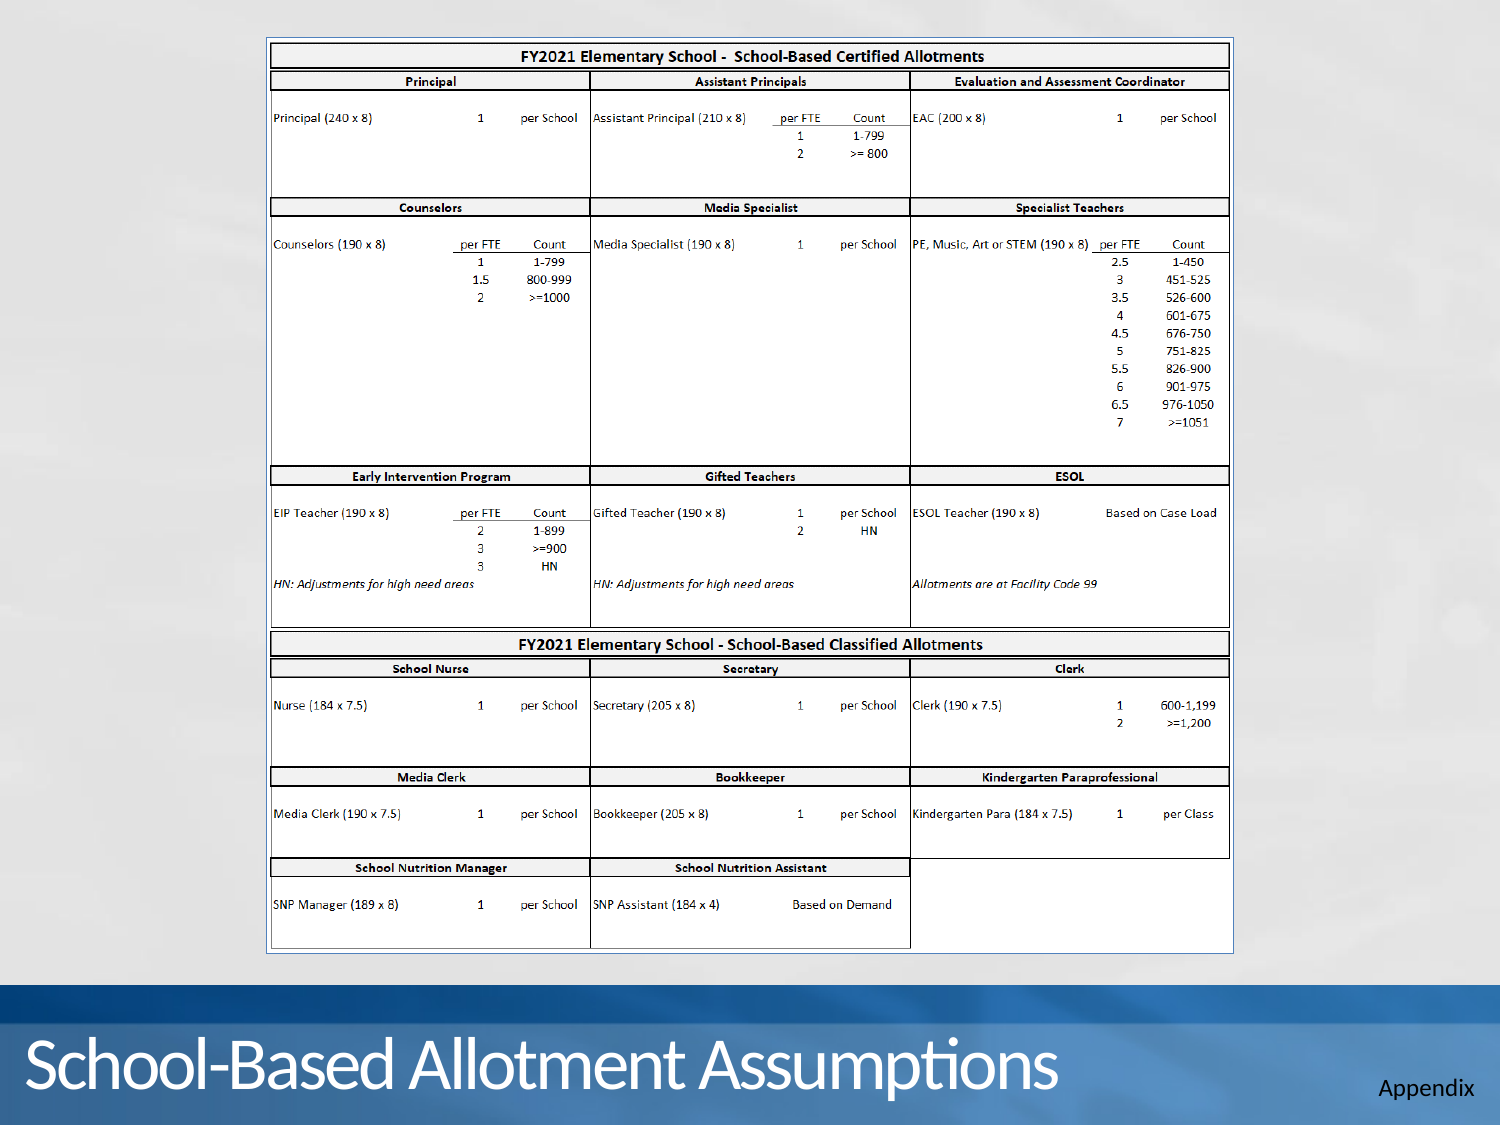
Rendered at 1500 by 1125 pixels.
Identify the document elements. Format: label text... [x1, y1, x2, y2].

subtitle Appendix [975, 1074, 1475, 1125]
picture [0, 0, 1500, 1125]
title School-Based Allotment Assumptions [24, 1025, 1261, 1125]
